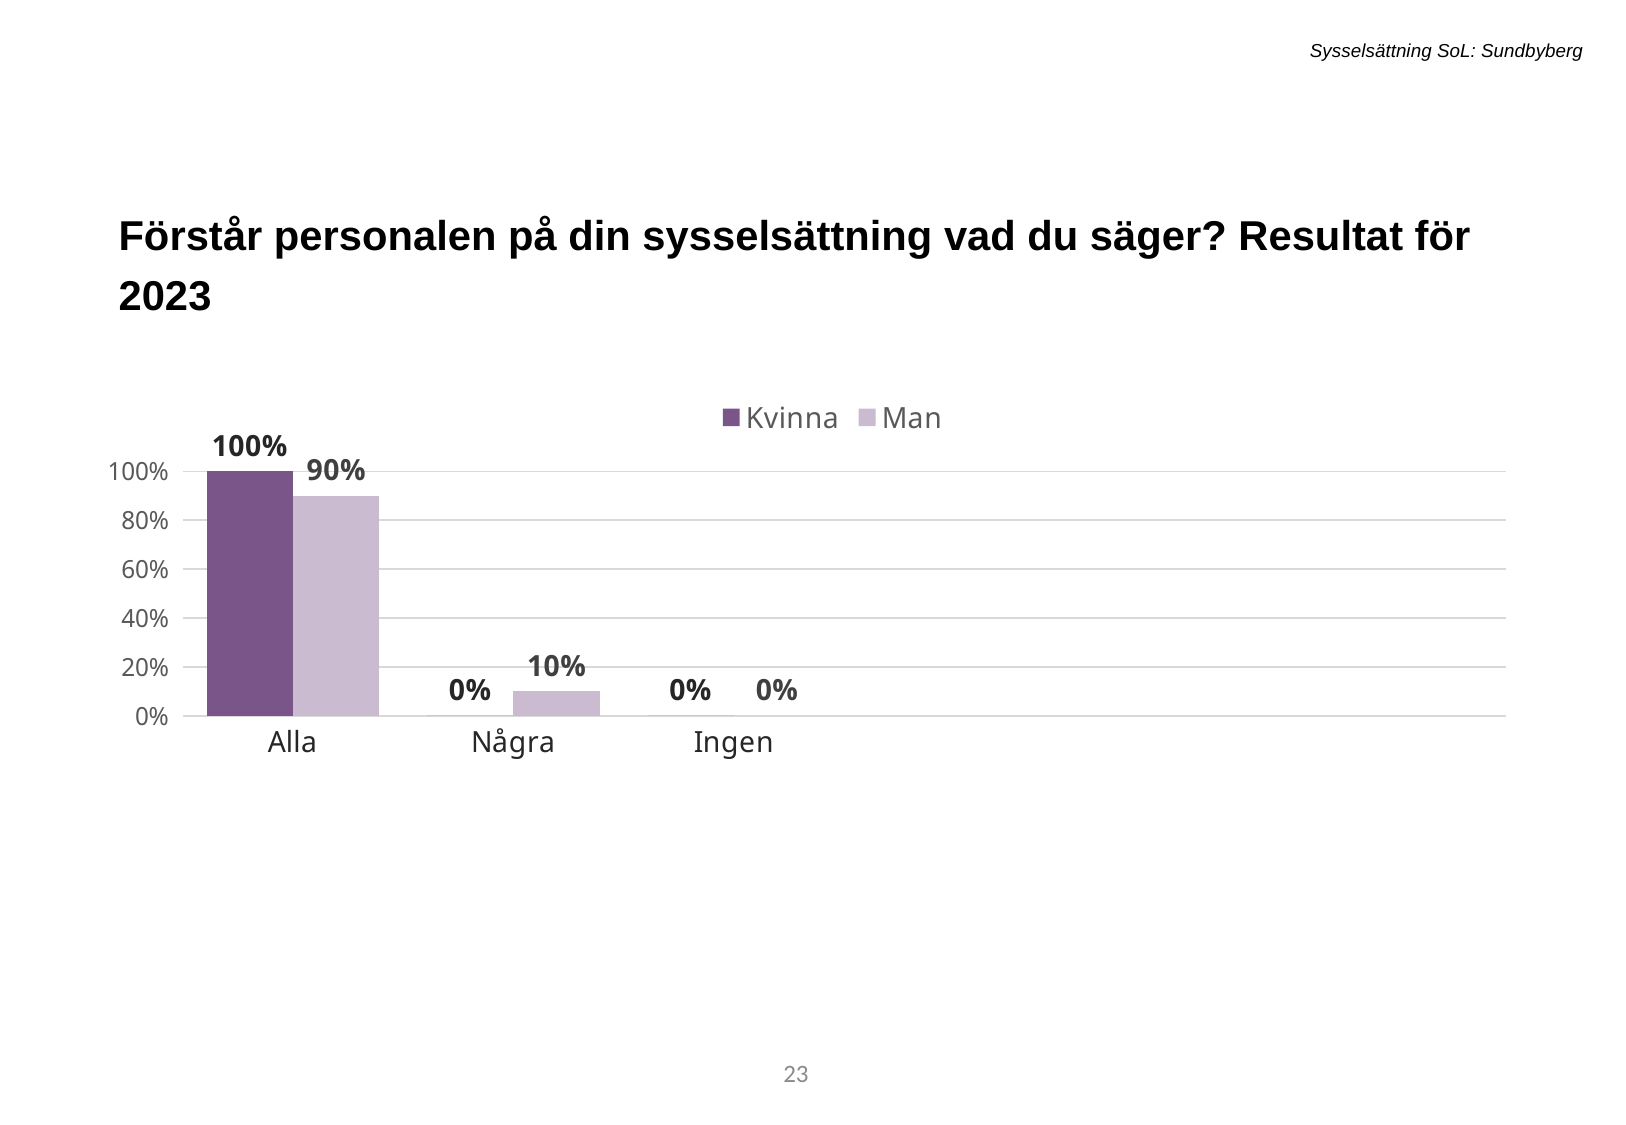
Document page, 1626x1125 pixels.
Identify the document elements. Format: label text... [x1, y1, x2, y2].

text_box Sysselsättning SoL: Sundbyberg [269, 31, 1598, 69]
slide_number 37 [458, 1042, 824, 1103]
chart [107, 380, 1518, 974]
text_box Förstår personalen på din sysselsättning vad du säger? Resultat för 2023 [103, 191, 1514, 327]
